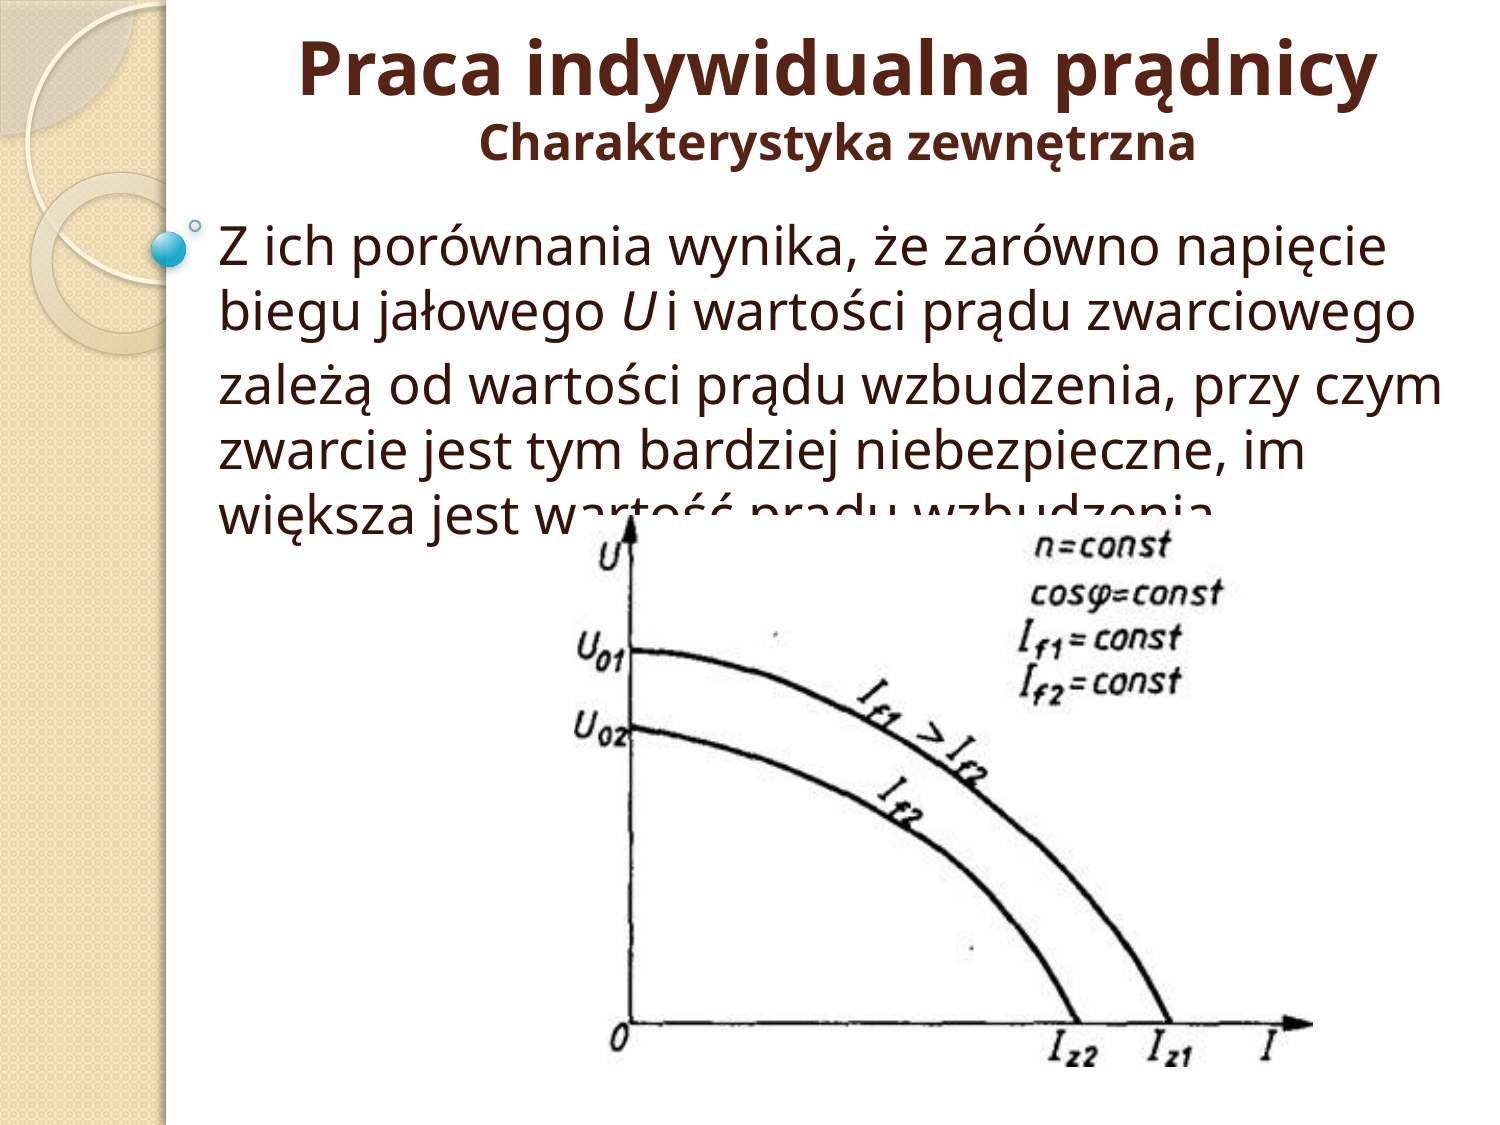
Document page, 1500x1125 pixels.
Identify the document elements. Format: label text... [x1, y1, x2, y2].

subtitle Z ich porównania wynika, że zarówno napięcie biegu jałowego U i wartości prądu zwarciowego zależą od wartości prądu wzbudzenia, przy czym zwarcie jest tym bardziej niebezpieczne, im większa jest wartość prądu wzbudzenia [199, 210, 1465, 1055]
title Praca indywidualna prądnicy Charakterystyka zewnętrzna [175, 93, 1500, 223]
picture [573, 515, 1313, 1067]
